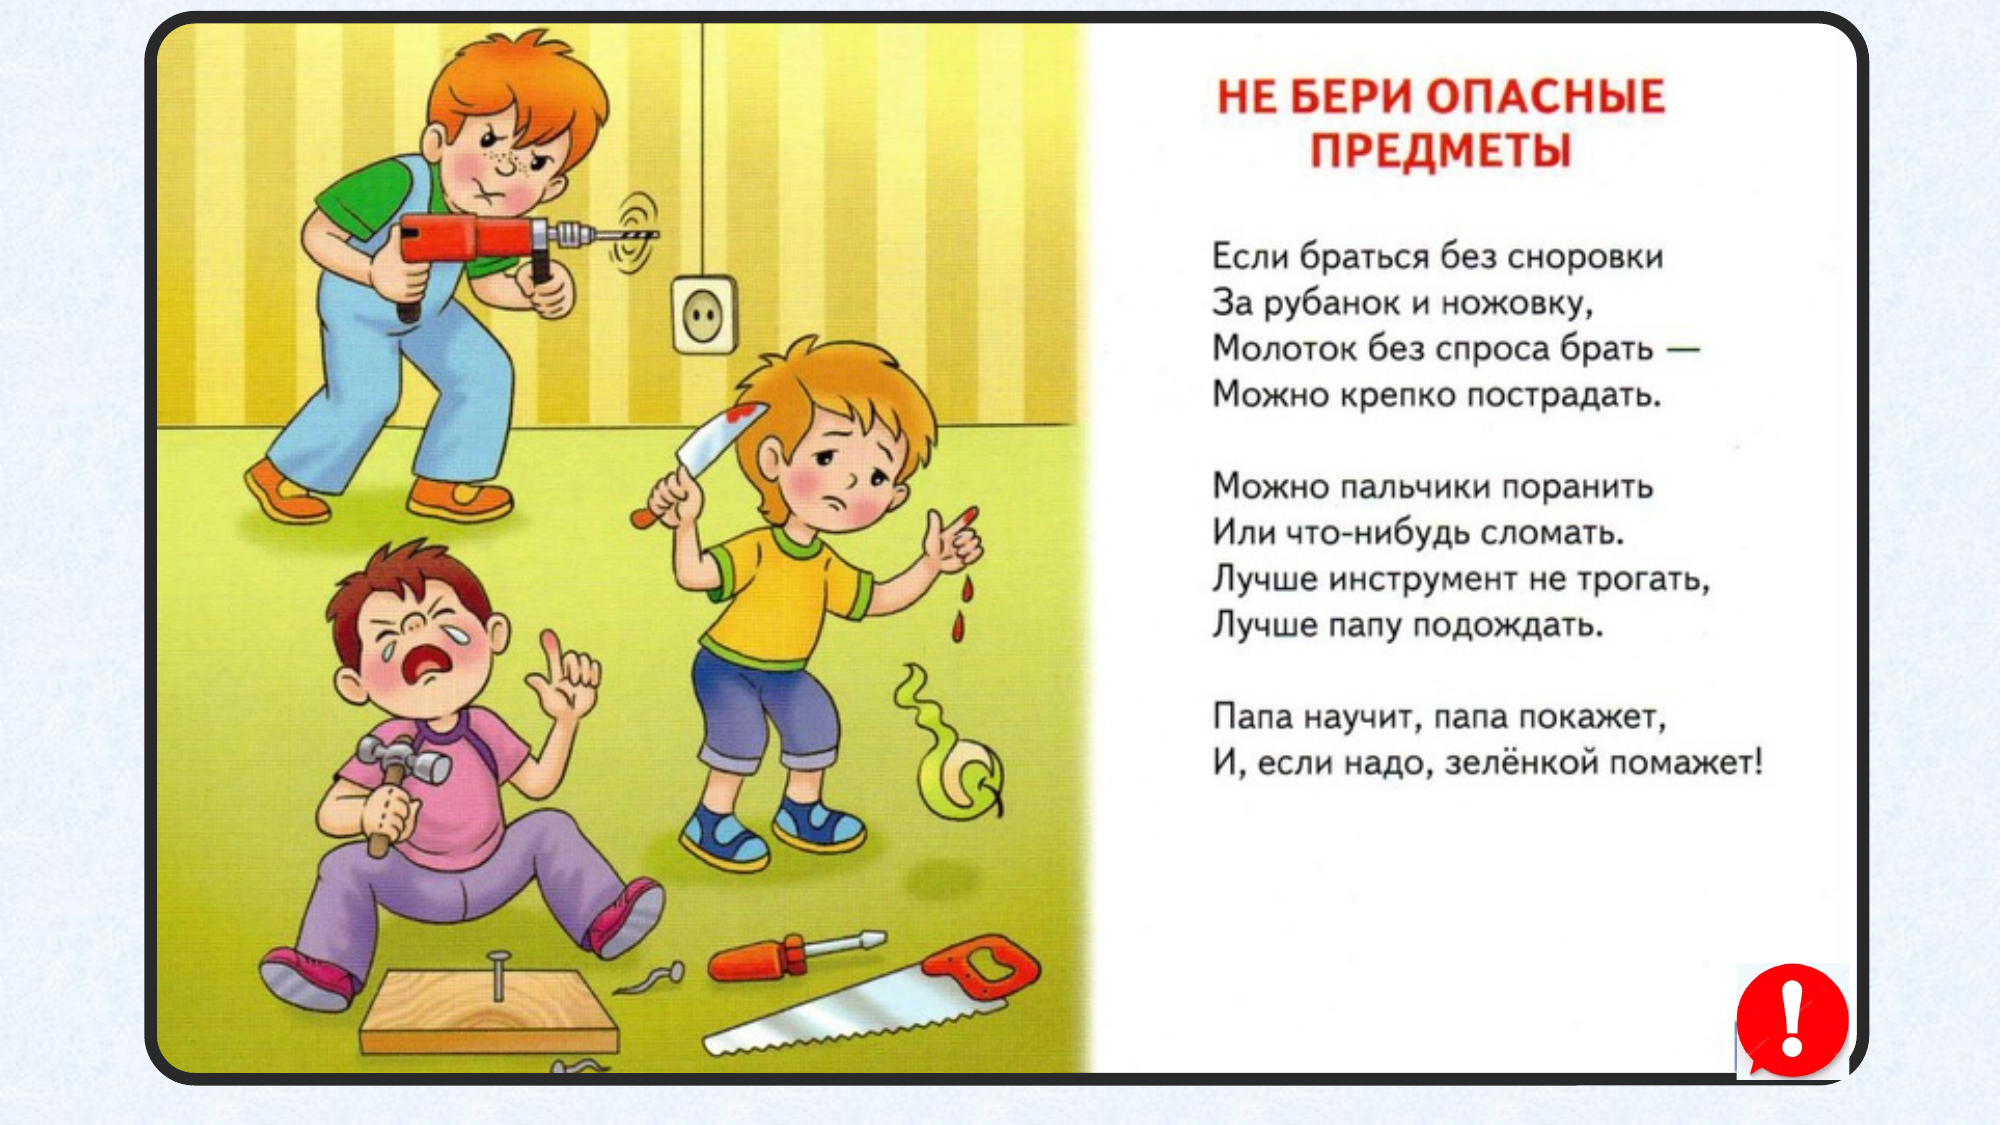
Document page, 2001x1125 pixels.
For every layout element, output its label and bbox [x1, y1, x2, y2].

picture [150, 17, 1864, 1080]
